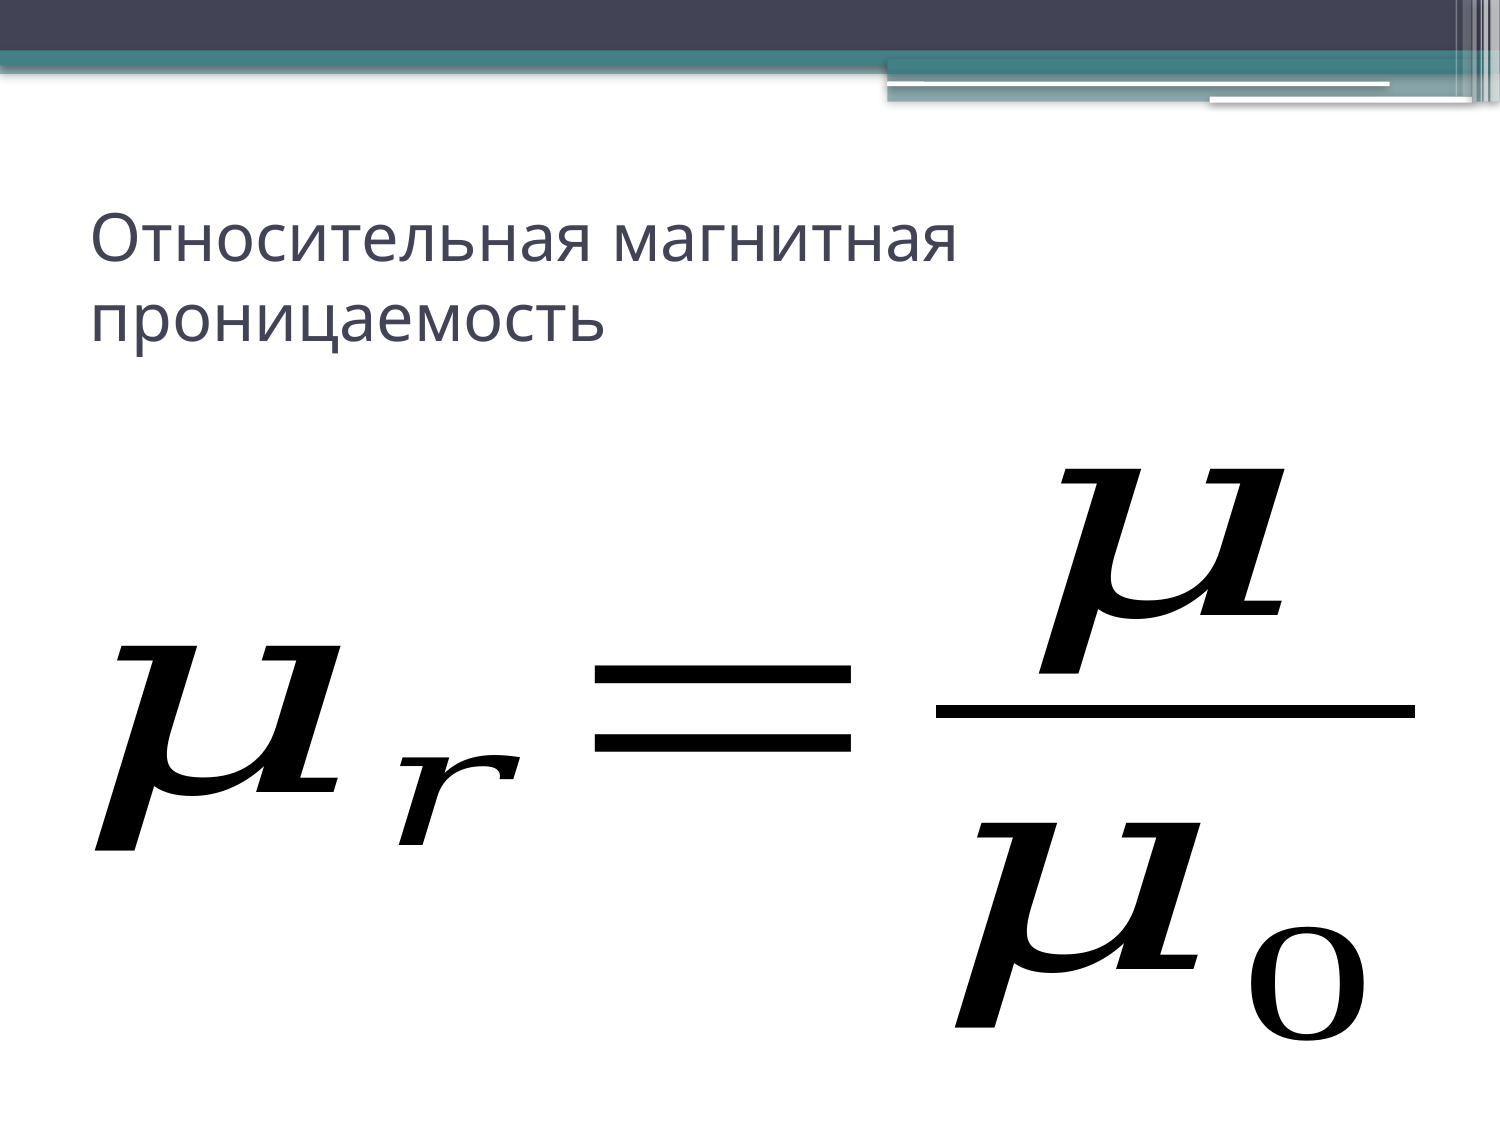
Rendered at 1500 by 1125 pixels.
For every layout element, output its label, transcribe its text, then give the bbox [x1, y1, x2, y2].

title Относительная магнитная проницаемость [75, 187, 1425, 363]
